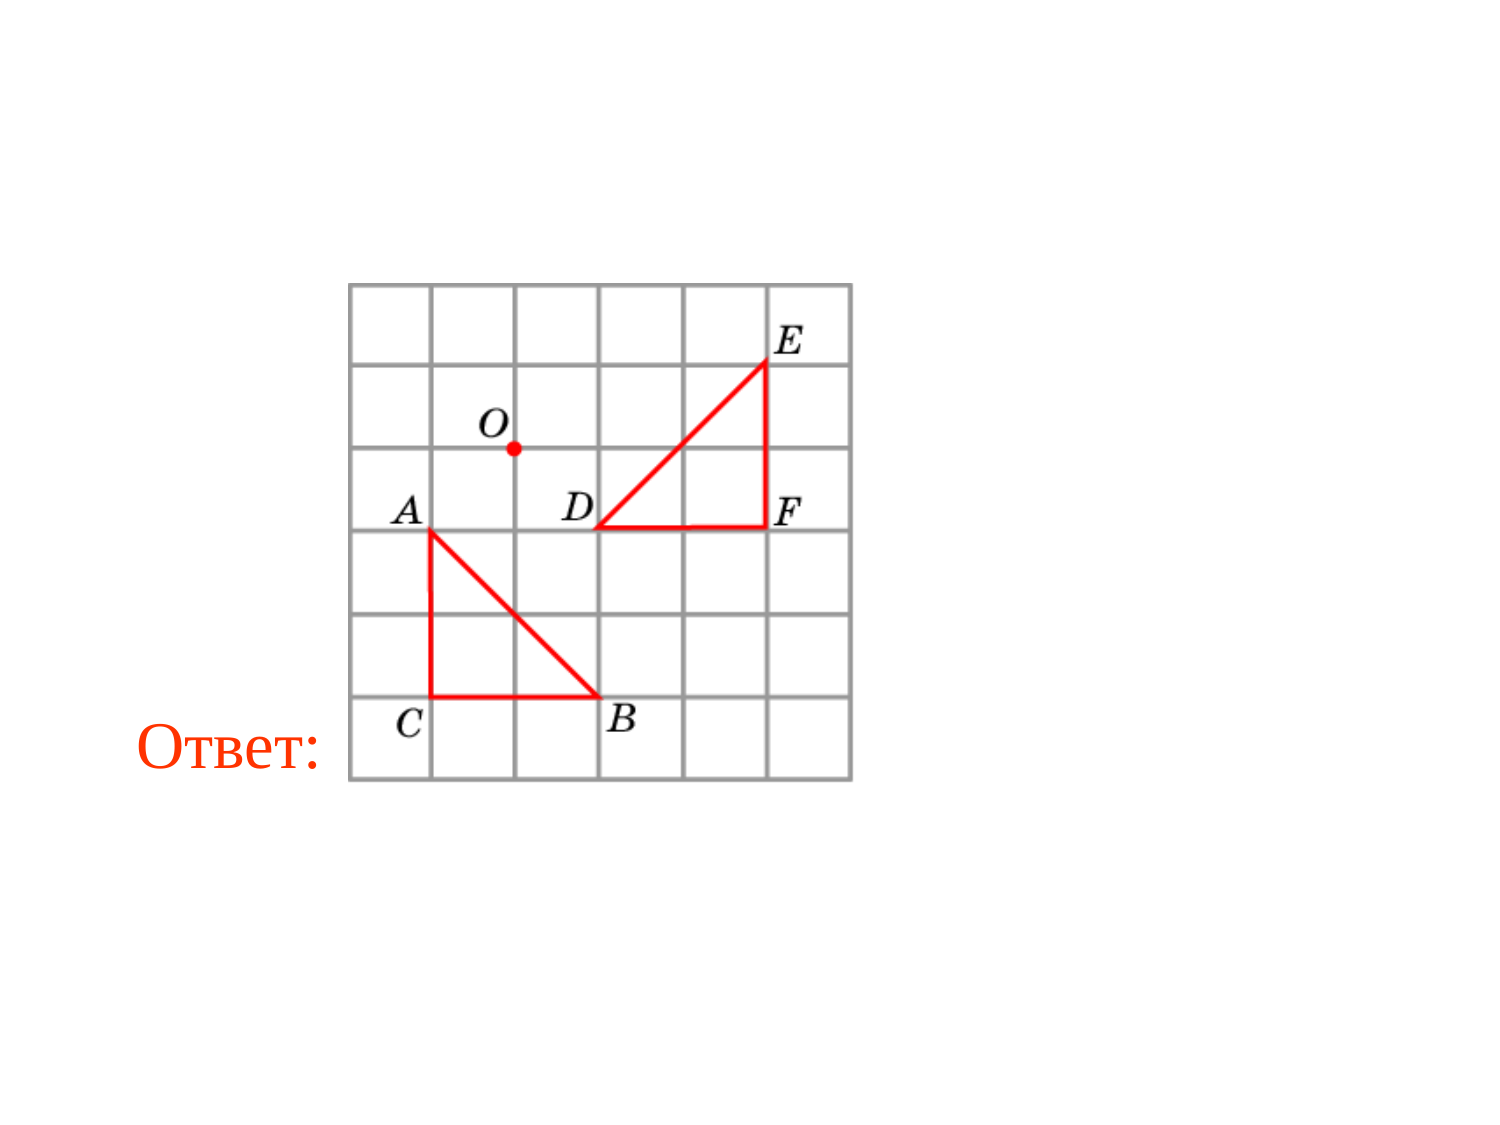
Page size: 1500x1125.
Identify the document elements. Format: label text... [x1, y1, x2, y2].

text_box Ответ: [121, 694, 372, 789]
picture [348, 283, 855, 784]
